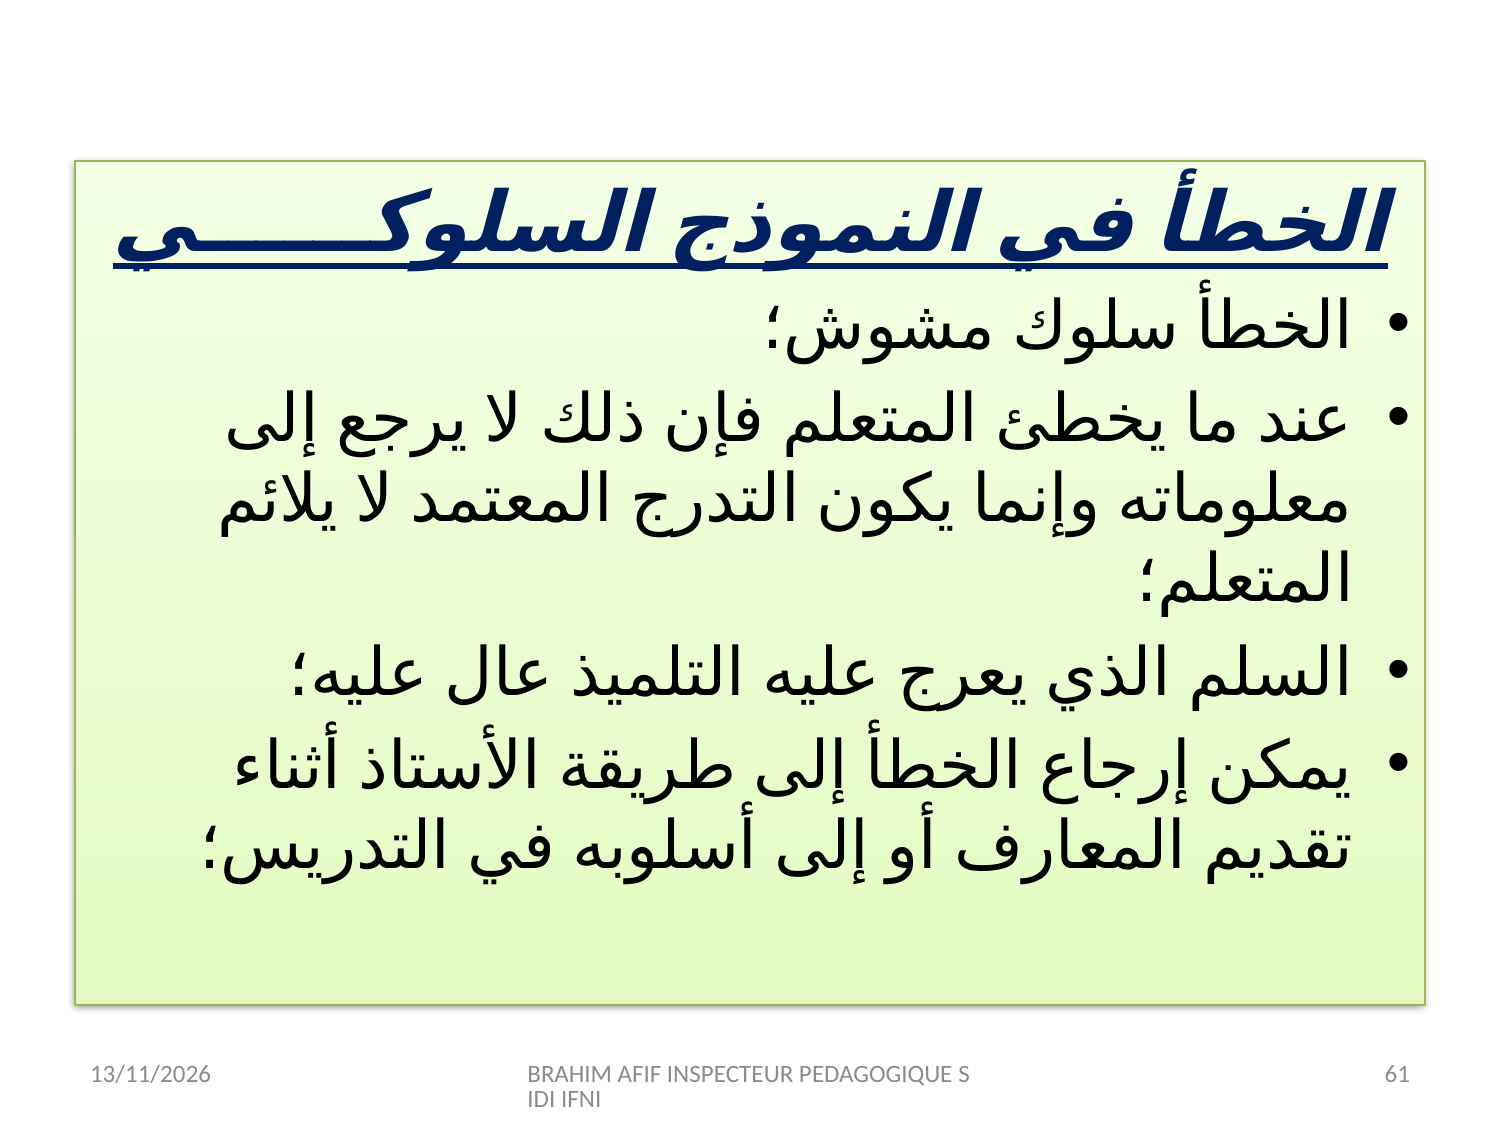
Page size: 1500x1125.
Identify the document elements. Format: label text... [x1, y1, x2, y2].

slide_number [75, 1042, 425, 1103]
list الخطأ في النموذج السلوكــــــي الخطأ سلوك مشوش؛ عند ما يخطئ المتعلم فإن ذلك لا يرجع إلى معلوماته وإنما يكون التدرج المعتمد لا يلائم المتعلم؛ السلم الذي يعرج عليه التلميذ عال عليه؛ يمكن إرجاع الخطأ إلى طريقة الأستاذ أثناء تقديم المعارف أو إلى أسلوبه في التدريس؛ [74, 160, 1426, 1006]
slide_number 61 [1074, 1042, 1425, 1103]
footer BRAHIM AFIF INSPECTEUR PEDAGOGIQUE SIDI IFNI [512, 1042, 988, 1103]
